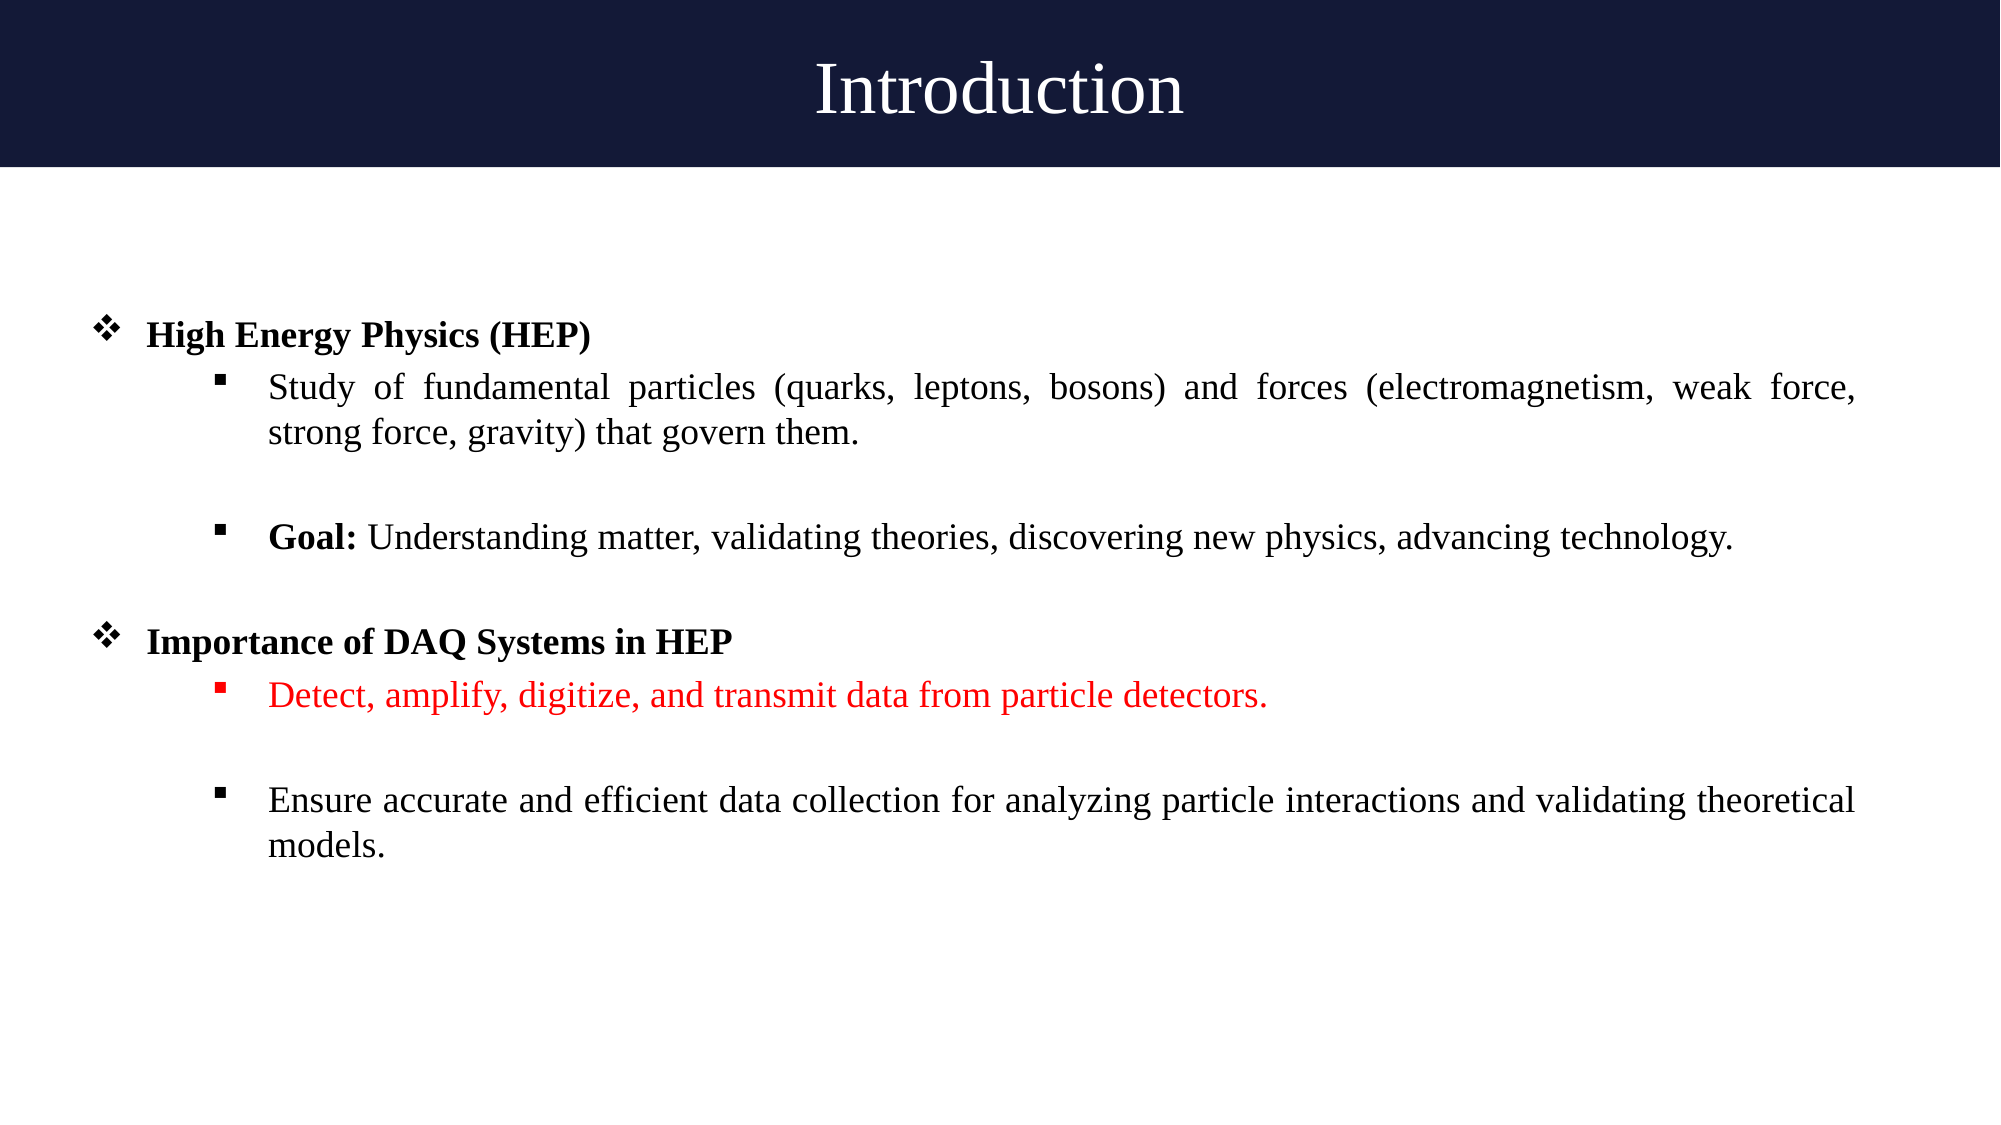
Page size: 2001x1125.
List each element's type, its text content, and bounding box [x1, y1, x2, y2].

text_box High Energy Physics (HEP) Study of fundamental particles (quarks, leptons, bosons) and forces (electromagnetism, weak force, strong force, gravity) that govern them. Goal: Understanding matter, validating theories, discovering new physics, advancing technology. Importance of DAQ Systems in HEP Detect, amplify, digitize, and transmit data from particle detectors. Ensure accurate and efficient data collection for analyzing particle interactions and validating theoretical models. [74, 244, 1874, 1029]
text_box Introduction [0, 0, 2000, 168]
